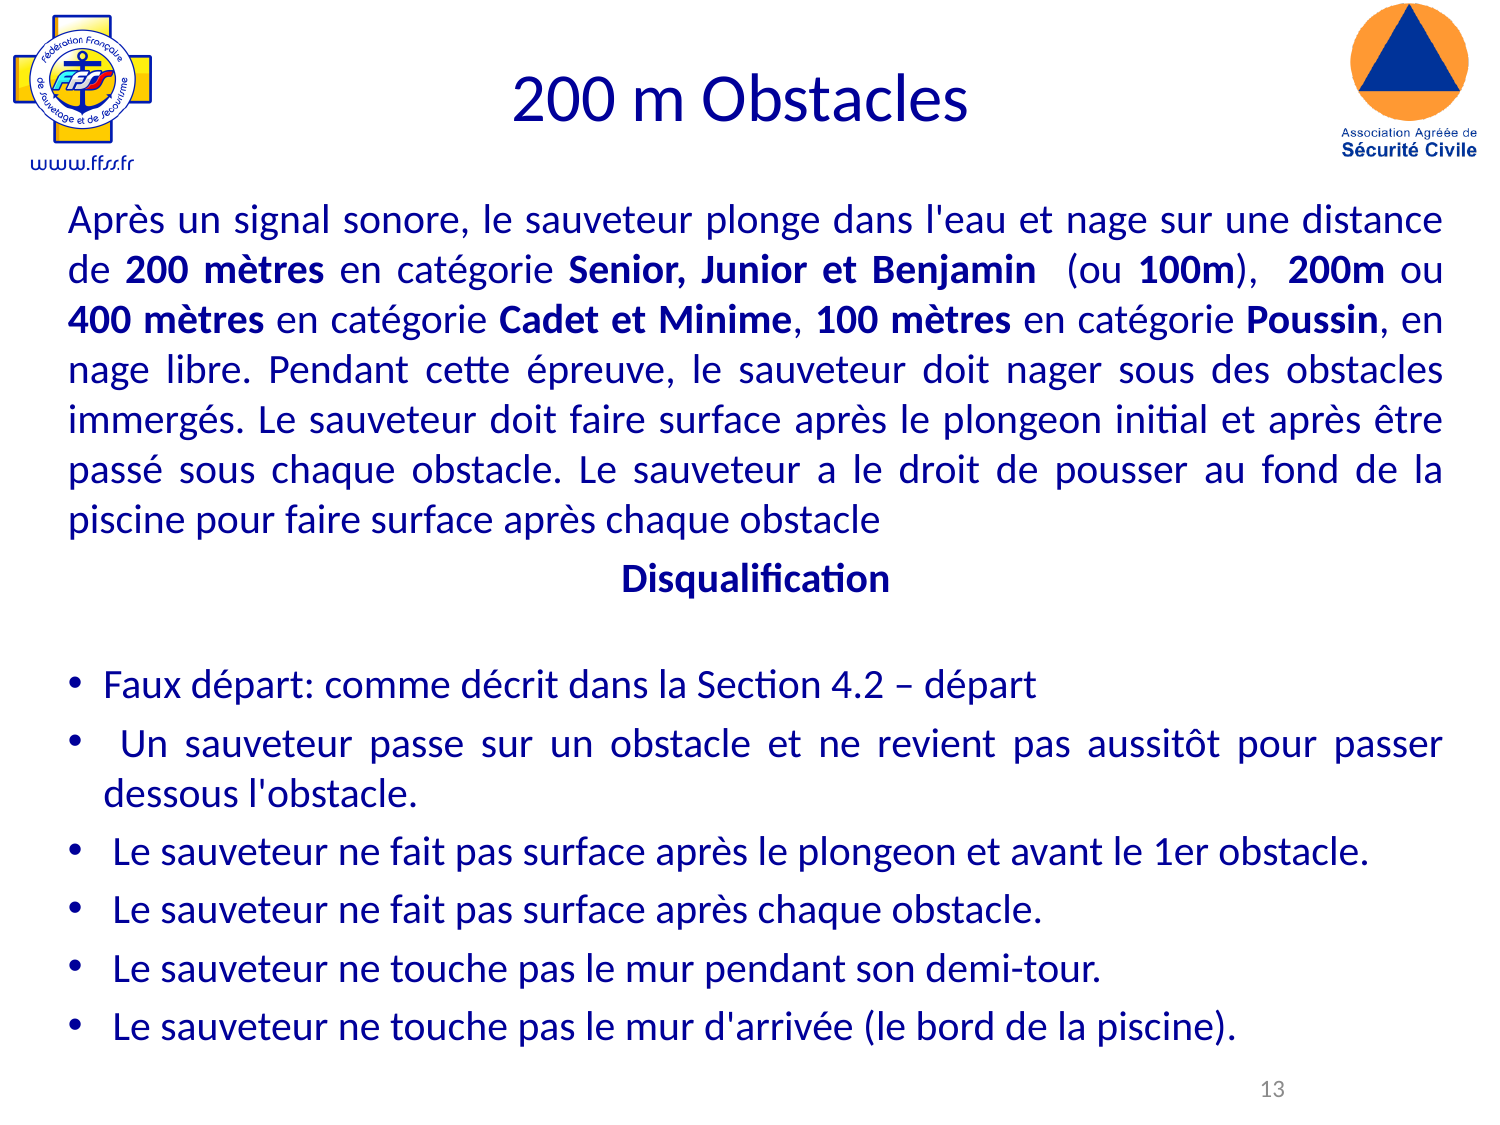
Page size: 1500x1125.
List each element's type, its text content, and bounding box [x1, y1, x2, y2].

slide_number 13 [1116, 1083, 1429, 1125]
picture [1328, 0, 1490, 161]
text_box Après un signal sonore, le sauveteur plonge dans l'eau et nage sur une distance de 200 mètres en catégorie Senior, Junior et Benjamin (ou 100m), 200m ou 400 mètres en catégorie Cadet et Minime, 100 mètres en catégorie Poussin, en nage libre. Pendant cette épreuve, le sauveteur doit nager sous des obstacles immergés. Le sauveteur doit faire surface après le plongeon initial et après être passé sous chaque obstacle. Le sauveteur a le droit de pousser au fond de la piscine pour faire surface après chaque obstacle Disqualification Faux départ: comme décrit dans la Section 4.2 – départ Un sauveteur passe sur un obstacle et ne revient pas aussitôt pour passer dessous l'obstacle. Le sauveteur ne fait pas surface après le plongeon et avant le 1er obstacle. Le sauveteur ne fait pas surface après chaque obstacle. Le sauveteur ne touche pas le mur pendant son demi-tour. Le sauveteur ne touche pas le mur d'arrivée (le bord de la piscine). [53, 184, 1459, 1083]
text_box 200 m Obstacles [160, 42, 1323, 145]
picture [8, 11, 156, 173]
